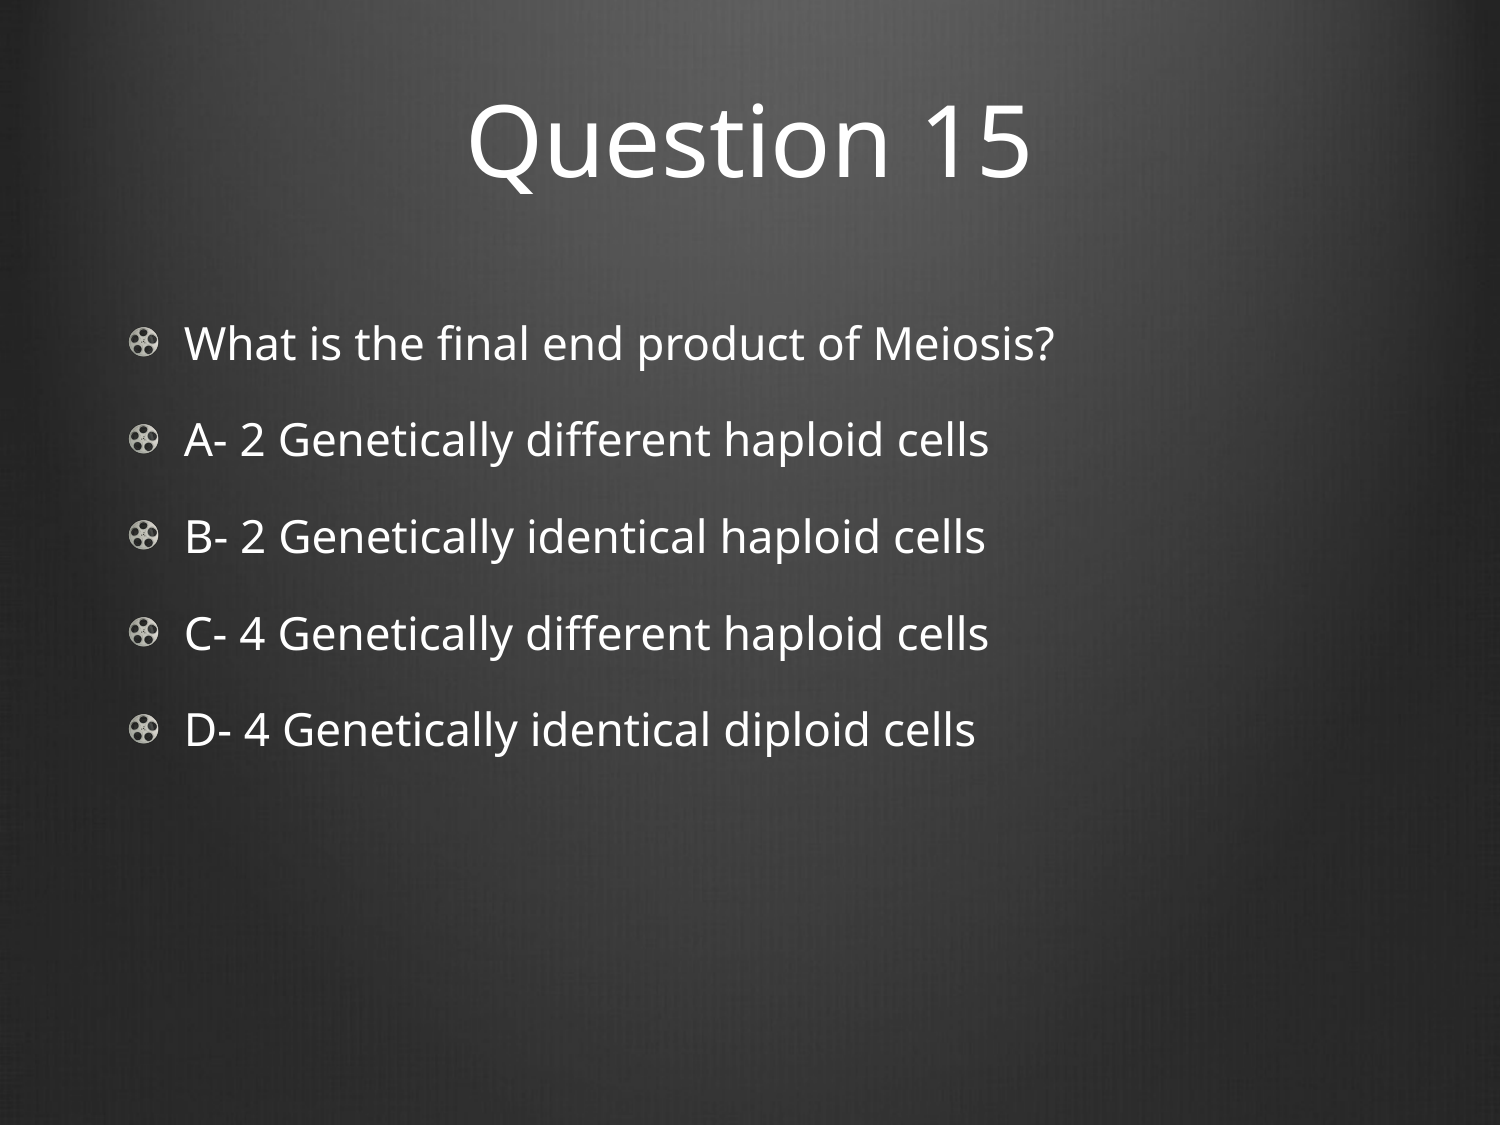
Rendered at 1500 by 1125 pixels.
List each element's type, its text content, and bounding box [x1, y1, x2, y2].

picture [127, 615, 160, 648]
picture [127, 422, 160, 455]
list What is the final end product of Meiosis? A- 2 Genetically different haploid cells B- 2 Genetically identical haploid cells C- 4 Genetically different haploid cells D- 4 Genetically identical diploid cells [112, 306, 1388, 1005]
picture [127, 325, 160, 358]
title Question 15 [112, 19, 1388, 255]
picture [127, 712, 160, 745]
picture [127, 518, 160, 551]
